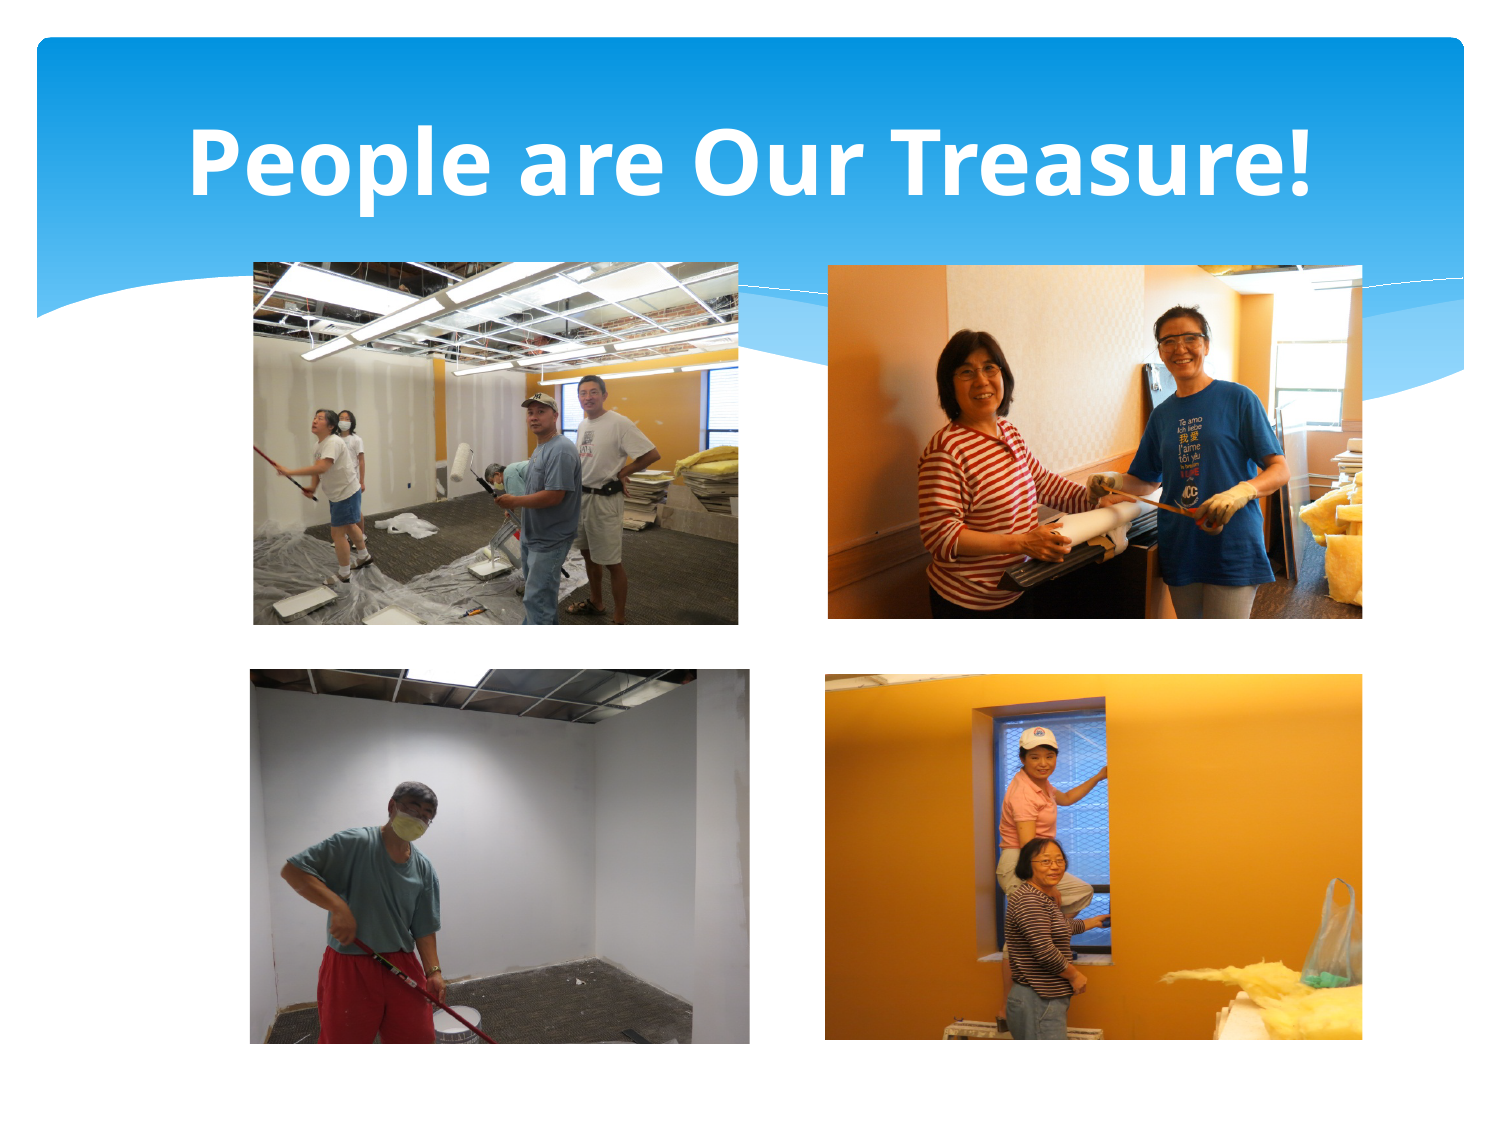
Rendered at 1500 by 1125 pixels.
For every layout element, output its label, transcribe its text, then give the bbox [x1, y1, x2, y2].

title People are Our Treasure! [75, 55, 1425, 261]
picture [249, 669, 750, 1044]
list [253, 262, 739, 626]
picture [827, 265, 1363, 619]
picture [824, 674, 1363, 1040]
